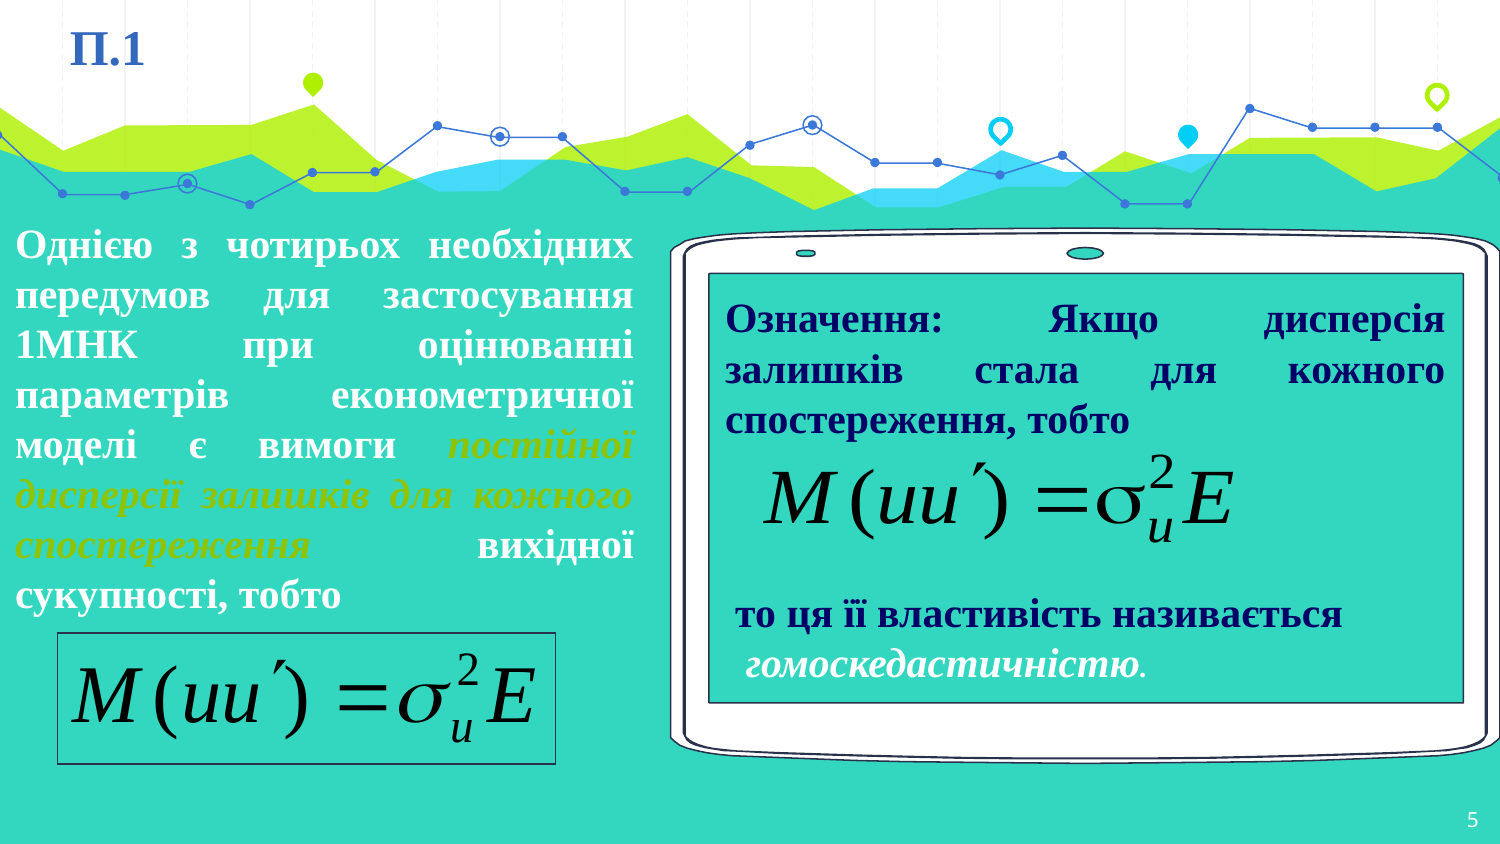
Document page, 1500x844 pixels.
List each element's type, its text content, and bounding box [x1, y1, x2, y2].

text_box Означення: Якщо дисперсія залишків стала для кожного спостереження, тобто [710, 283, 1461, 449]
list Однією з чотирьох необхідних передумов для застосування 1МНК при оцінюванні параметрів економетричної моделі є вимоги постійної дисперсії залишків для кожного спостереження вихідної сукупності, тобто [0, 283, 649, 695]
slide_number 5 [1403, 791, 1494, 844]
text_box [747, 429, 1254, 563]
text_box П.1 [58, 17, 185, 81]
text_box [670, 228, 1500, 764]
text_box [58, 633, 555, 764]
text_box то ця її властивість називається гомоскедастичністю. [720, 578, 1449, 693]
